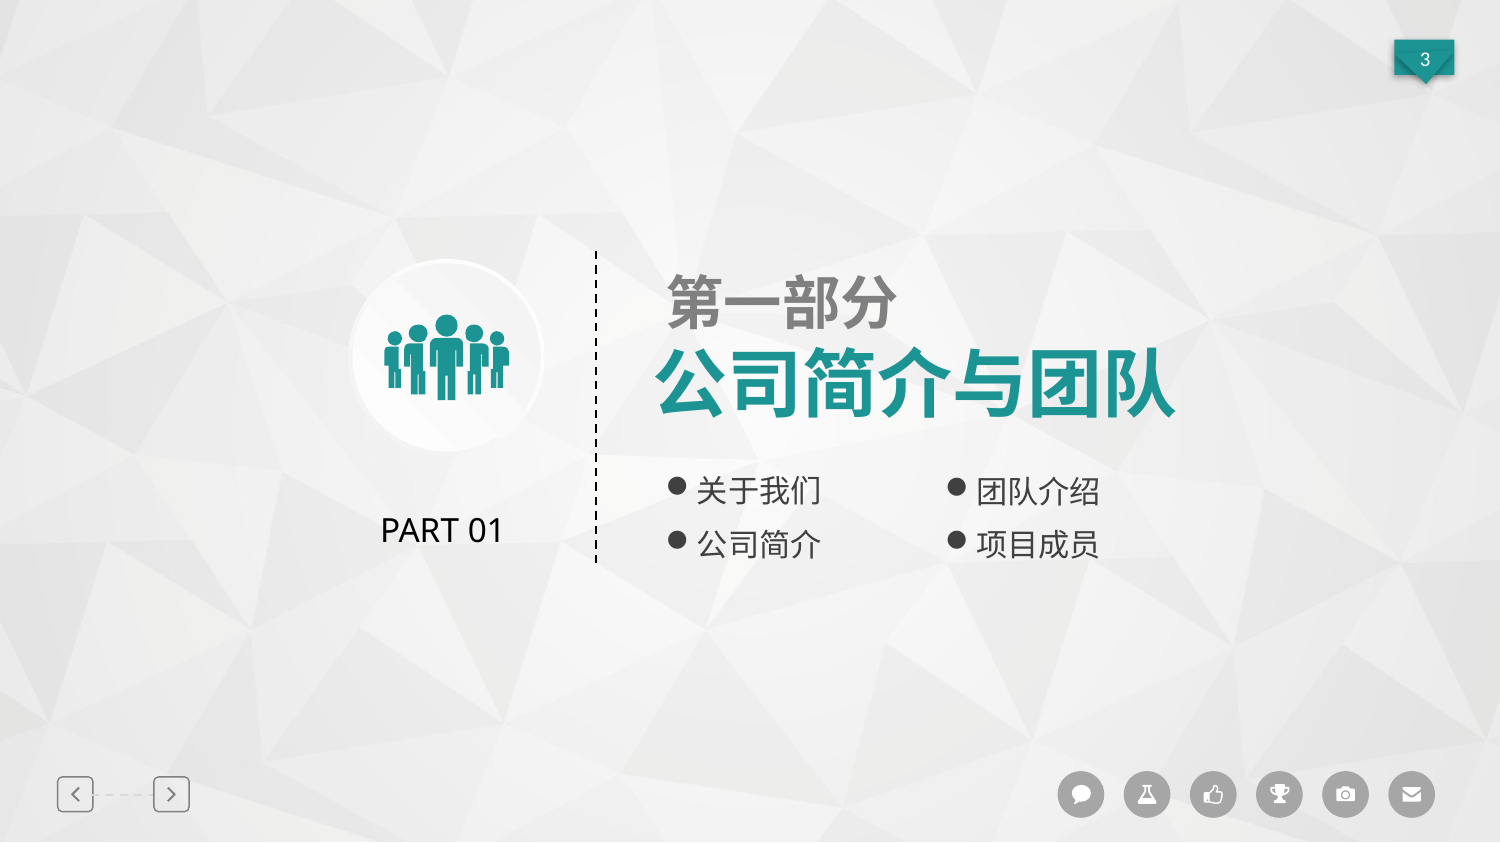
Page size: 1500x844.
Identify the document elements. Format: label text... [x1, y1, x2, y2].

text_box 公司简介 [665, 525, 945, 563]
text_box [348, 258, 545, 456]
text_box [1189, 770, 1237, 819]
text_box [1057, 770, 1105, 819]
text_box 项目成员 [945, 525, 1275, 564]
text_box 关于我们 [665, 471, 996, 510]
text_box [1123, 770, 1171, 819]
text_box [1255, 770, 1304, 819]
text_box 团队介绍 [945, 472, 1275, 510]
picture [0, 0, 1500, 842]
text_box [1321, 770, 1370, 819]
text_box PART 01 [380, 508, 529, 549]
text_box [1388, 770, 1436, 819]
text_box 第一部分 公司简介与团队 [637, 259, 1193, 434]
